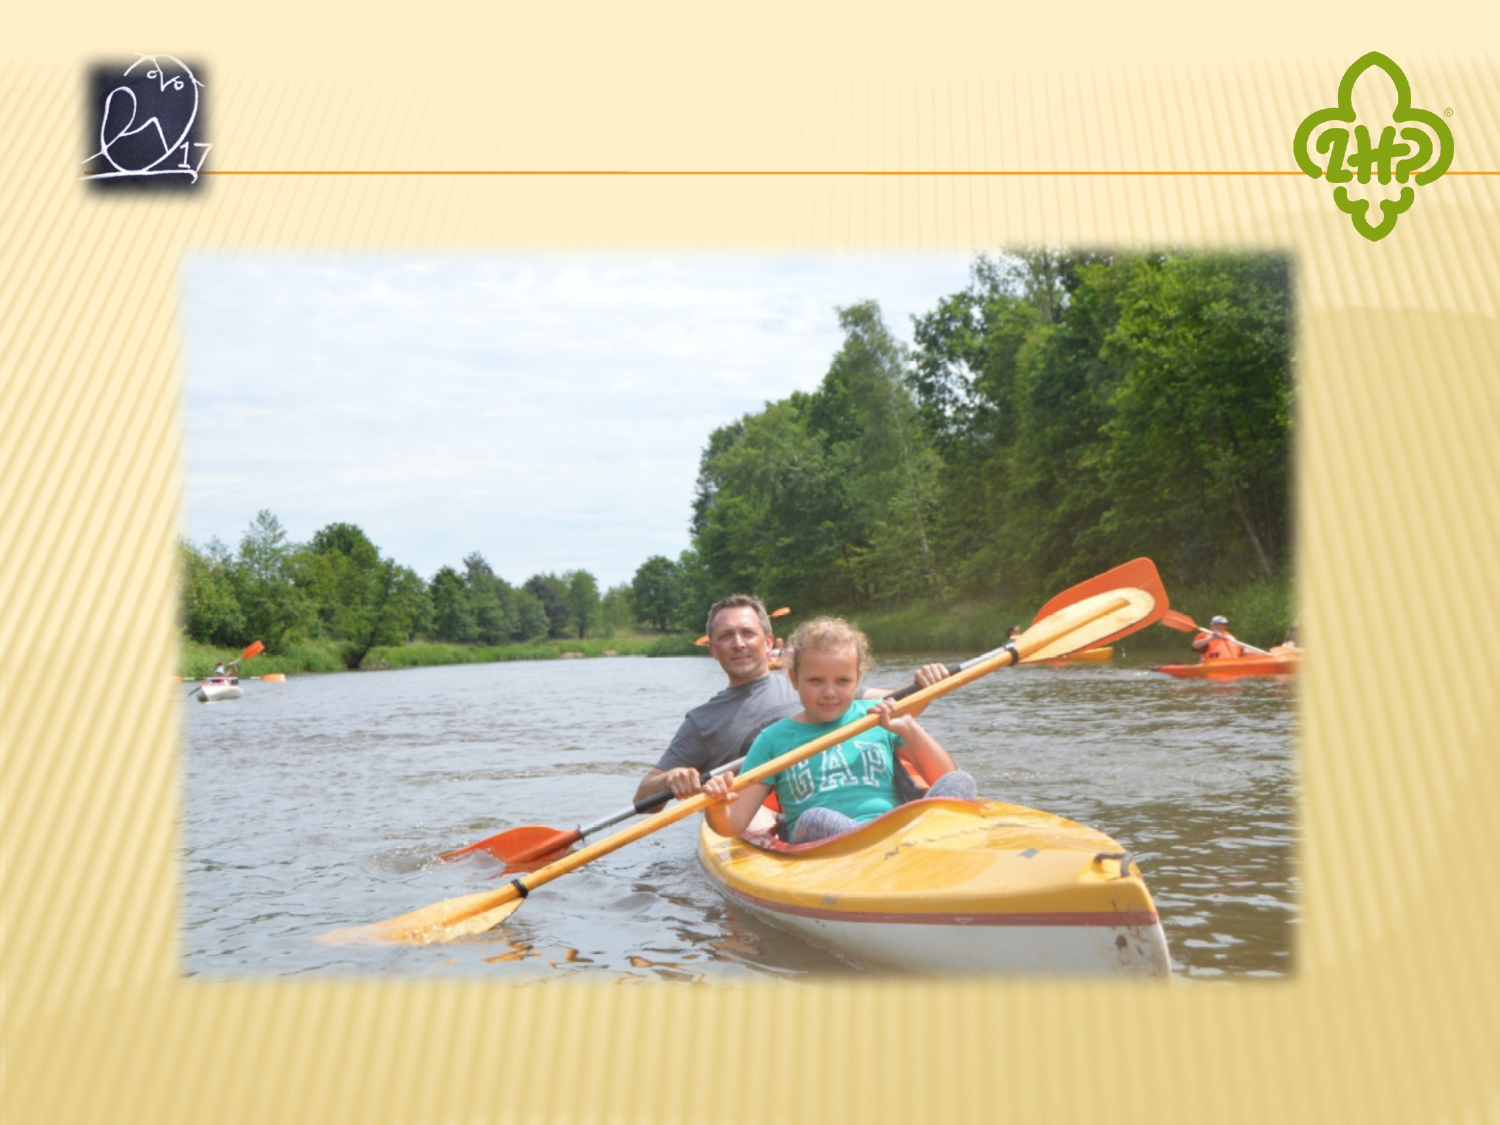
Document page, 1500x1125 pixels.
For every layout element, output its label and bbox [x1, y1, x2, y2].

picture [1288, 46, 1459, 246]
list [163, 234, 1313, 999]
picture [69, 46, 223, 212]
